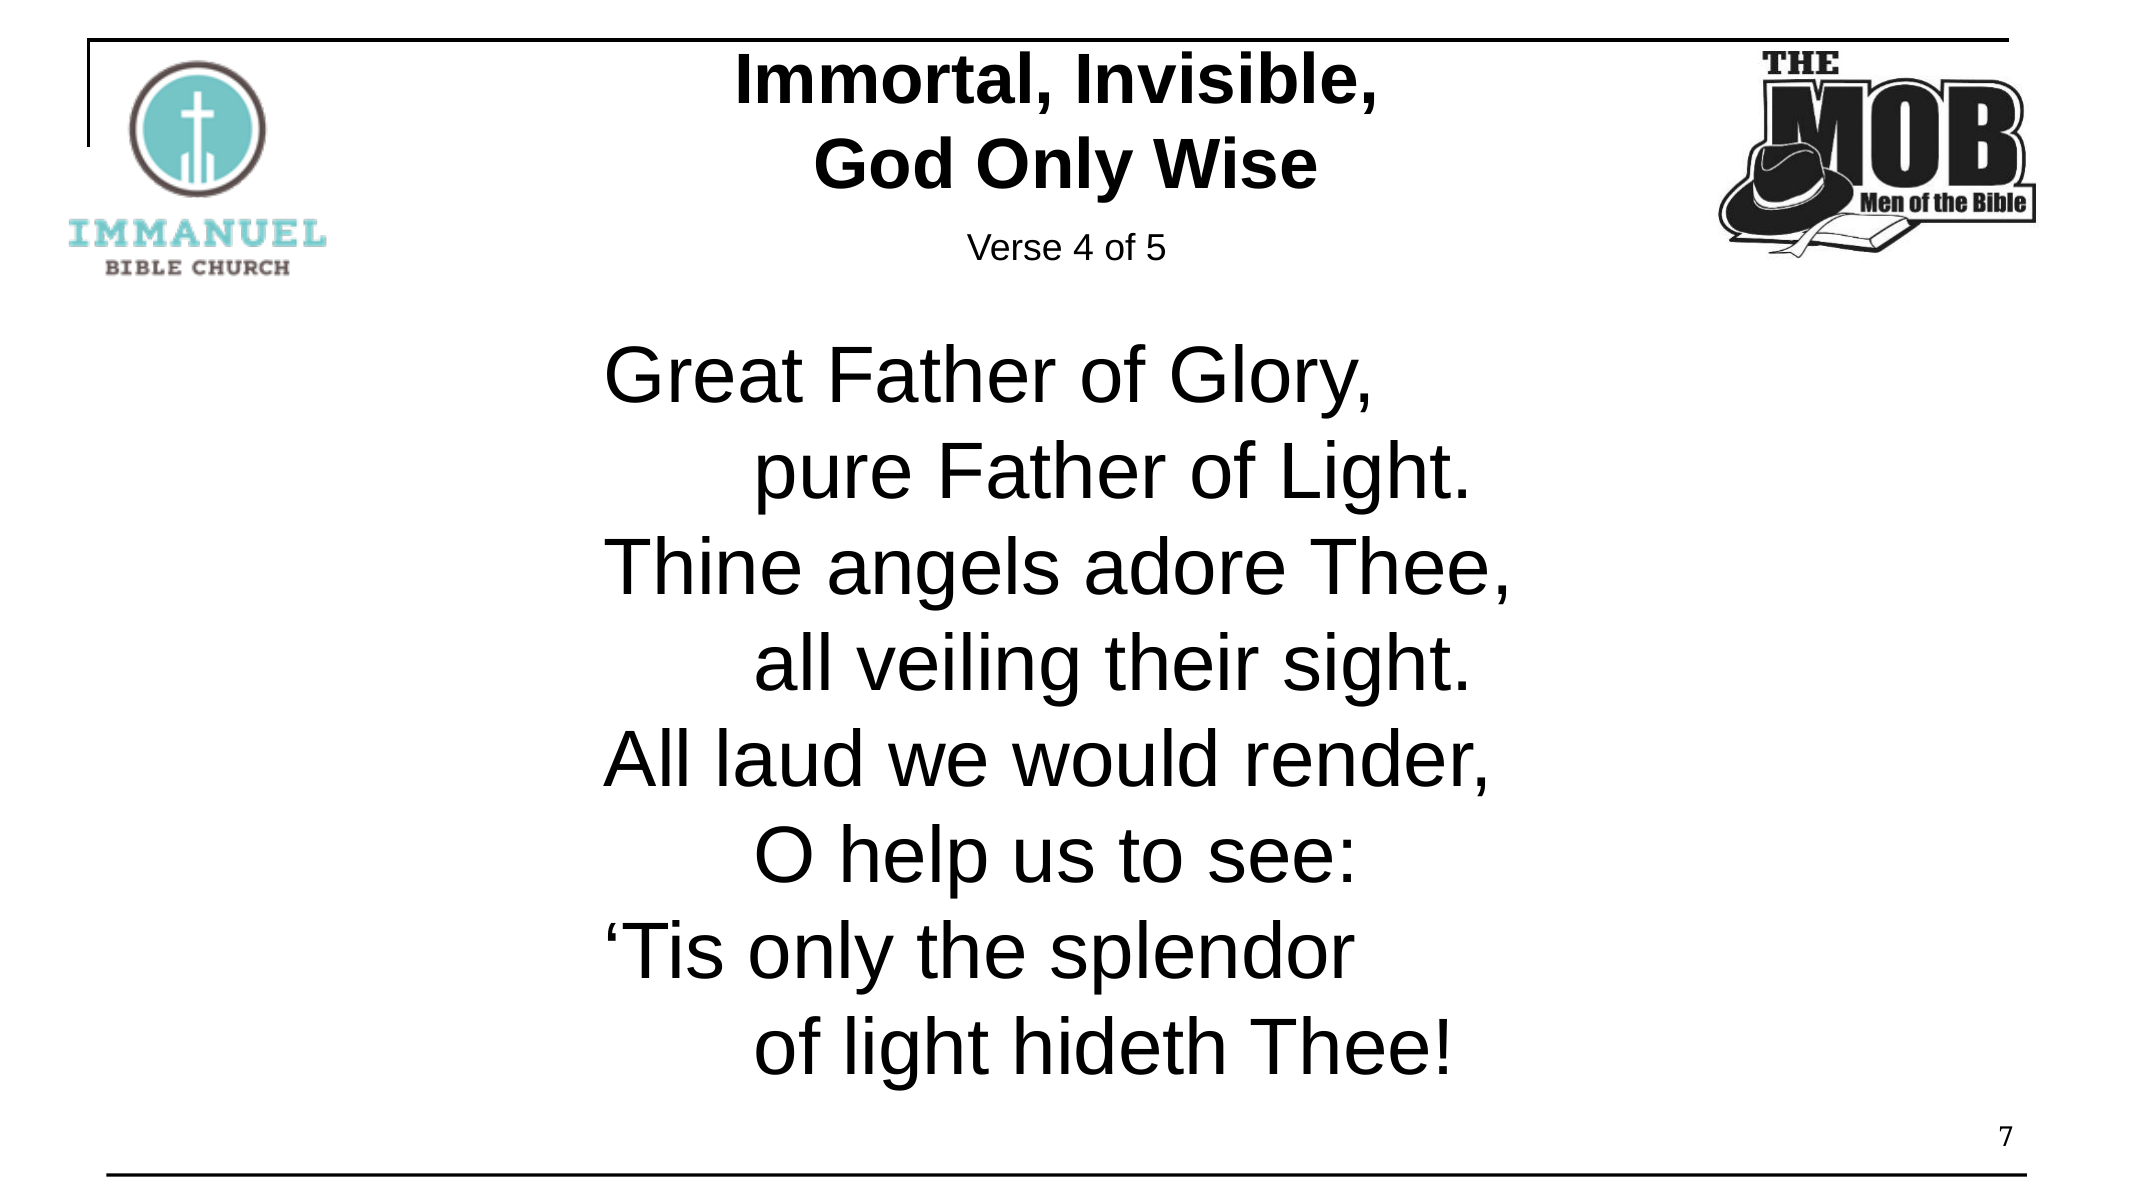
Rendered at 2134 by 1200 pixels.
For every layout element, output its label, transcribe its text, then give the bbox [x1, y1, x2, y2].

text_box Great Father of Glory, pure Father of Light. Thine angels adore Thee, all veiling their sight. All laud we would render, O help us to see: ‘Tis only the splendor of light hideth Thee! [589, 314, 1547, 1098]
picture [1710, 51, 2042, 261]
text_box Immortal, Invisible, God Only Wise [346, 24, 1787, 212]
slide_number 7 [1909, 1100, 2030, 1165]
picture [66, 37, 330, 300]
text_box Verse 4 of 5 [951, 216, 1182, 276]
